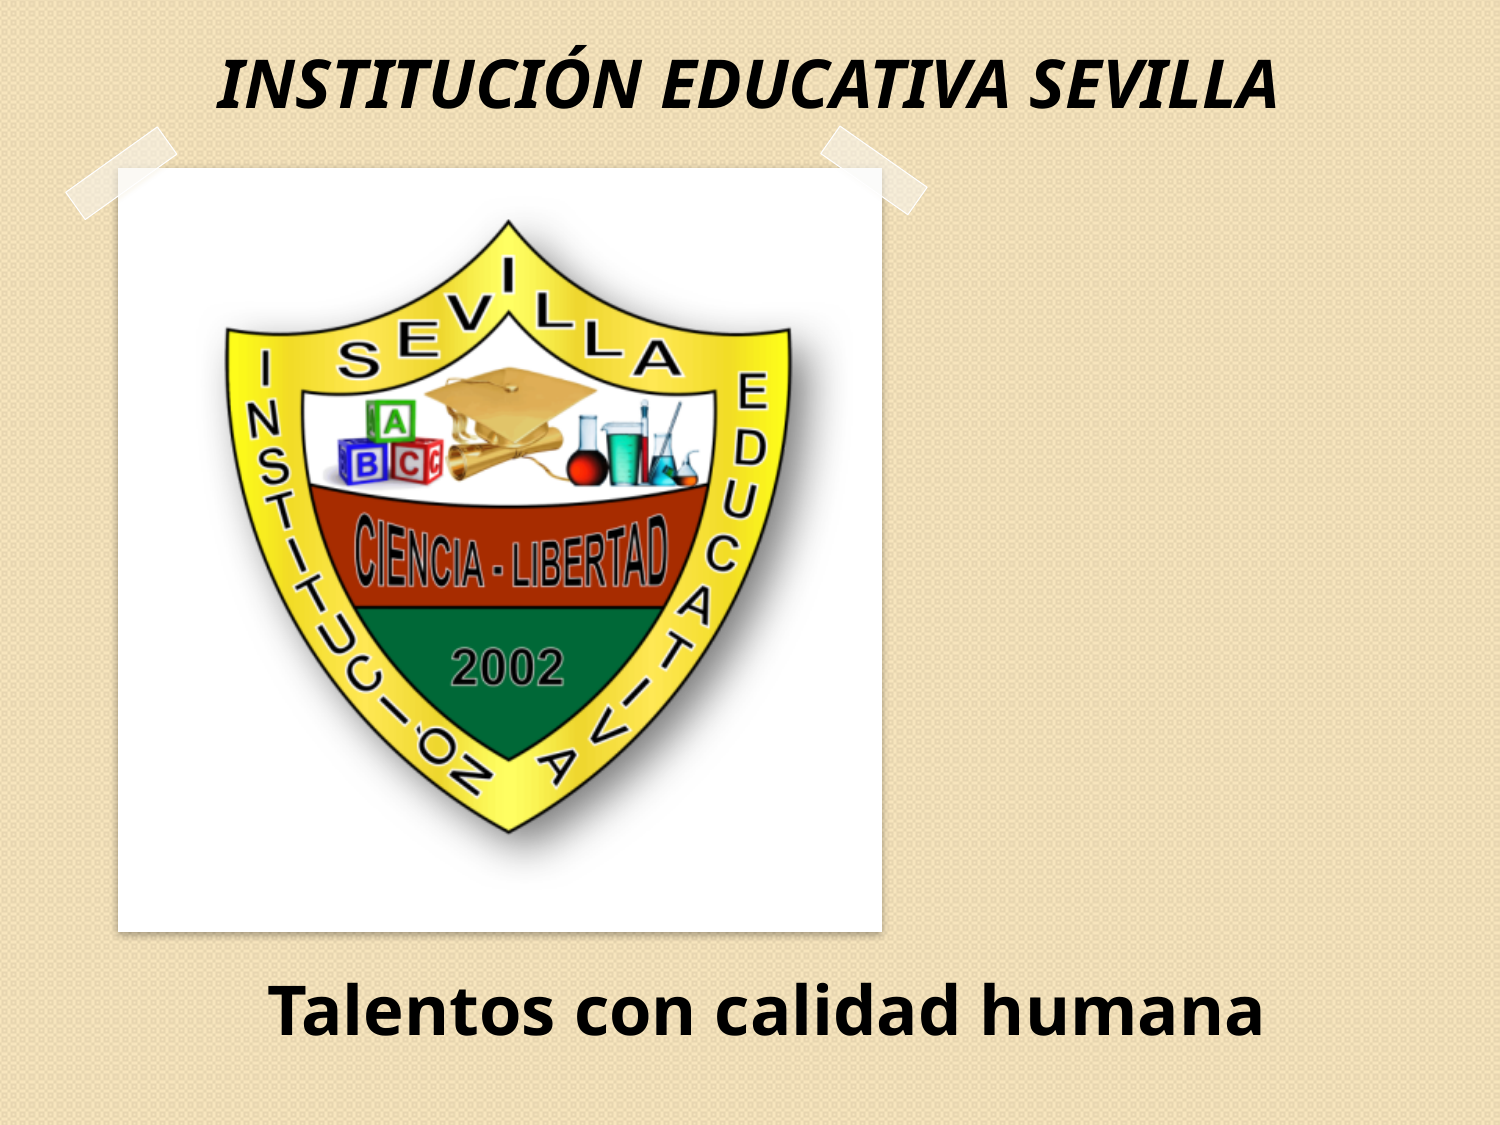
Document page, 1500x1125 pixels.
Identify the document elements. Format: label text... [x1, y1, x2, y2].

text_box Talentos con calidad humana [242, 944, 1292, 1083]
picture [206, 219, 810, 854]
text_box INSTITUCIÓN EDUCATIVA SEVILLA [112, 19, 1388, 154]
